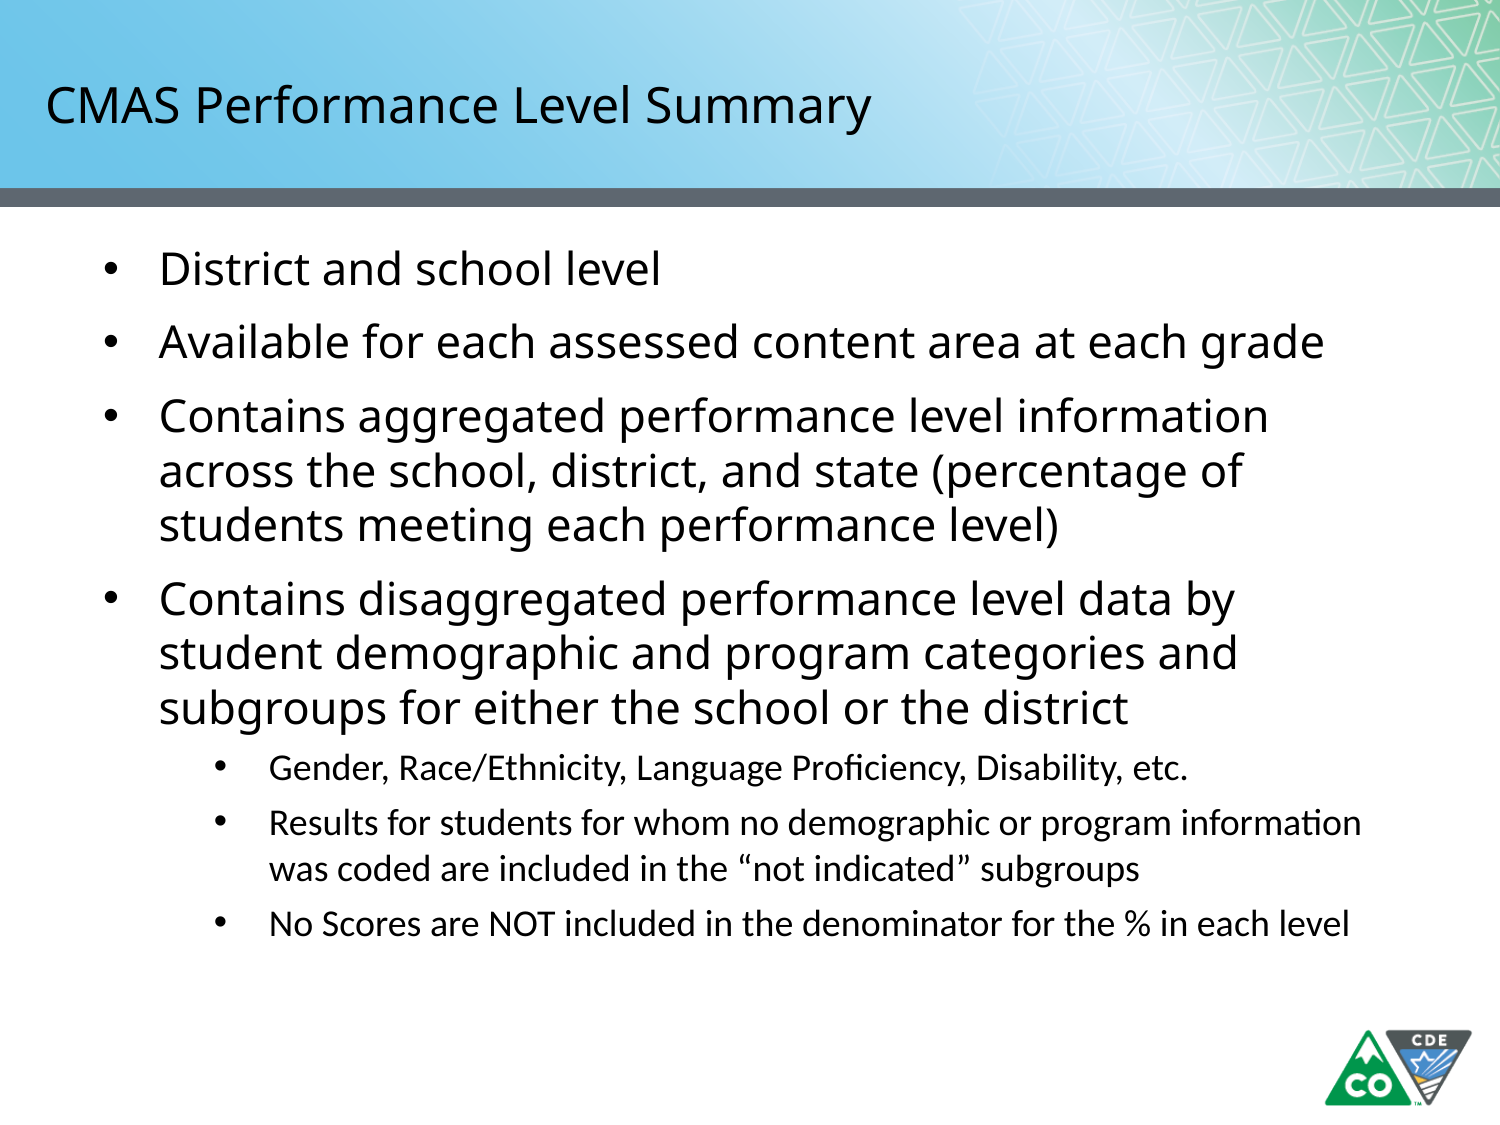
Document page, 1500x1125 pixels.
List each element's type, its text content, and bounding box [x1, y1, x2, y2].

title CMAS Performance Level Summary [45, 45, 1339, 162]
picture [0, 0, 1500, 207]
picture [1312, 1021, 1482, 1113]
list District and school level Available for each assessed content area at each grade Contains aggregated performance level information across the school, district, and state (percentage of students meeting each performance level) Contains disaggregated performance level data by student demographic and program categories and subgroups for either the school or the district Gender, Race/Ethnicity, Language Proficiency, Disability, etc. Results for students for whom no demographic or program information was coded are included in the “not indicated” subgroups No Scores are NOT included in the denominator for the % in each level [103, 239, 1397, 954]
